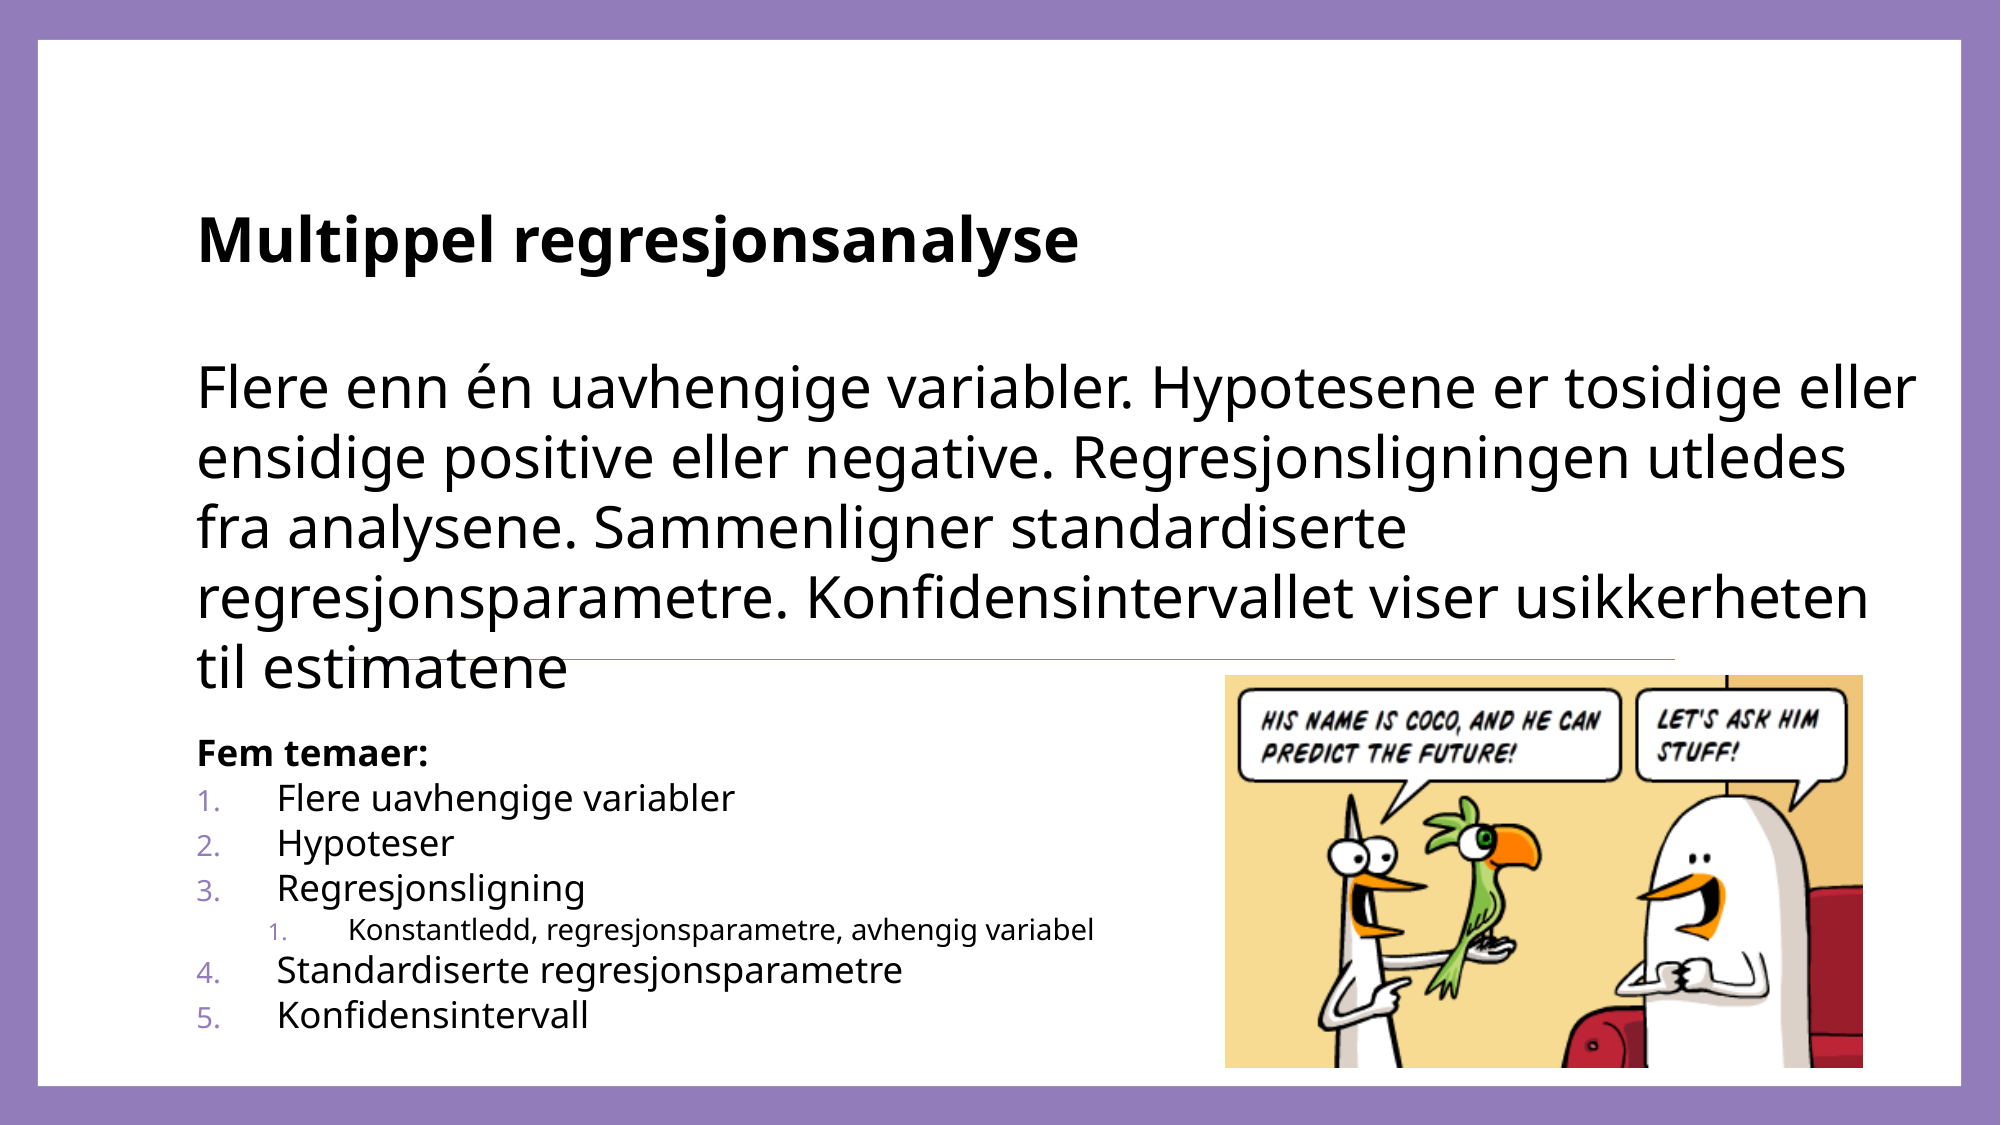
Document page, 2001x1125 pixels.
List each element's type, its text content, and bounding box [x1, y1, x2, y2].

list Fem temaer: Flere uavhengige variabler Hypoteser Regresjonsligning Konstantledd, regresjonsparametre, avhengig variabel Standardiserte regresjonsparametre Konfidensintervall [181, 727, 1219, 1045]
title Multippel regresjonsanalyse Flere enn én uavhengige variabler. Hypotesene er tosidige eller ensidige positive eller negative. Regresjonsligningen utledes fra analysene. Sammenligner standardiserte regresjonsparametre. Konfidensintervallet viser usikkerheten til estimatene [181, 192, 1935, 673]
picture [1225, 675, 1863, 1069]
